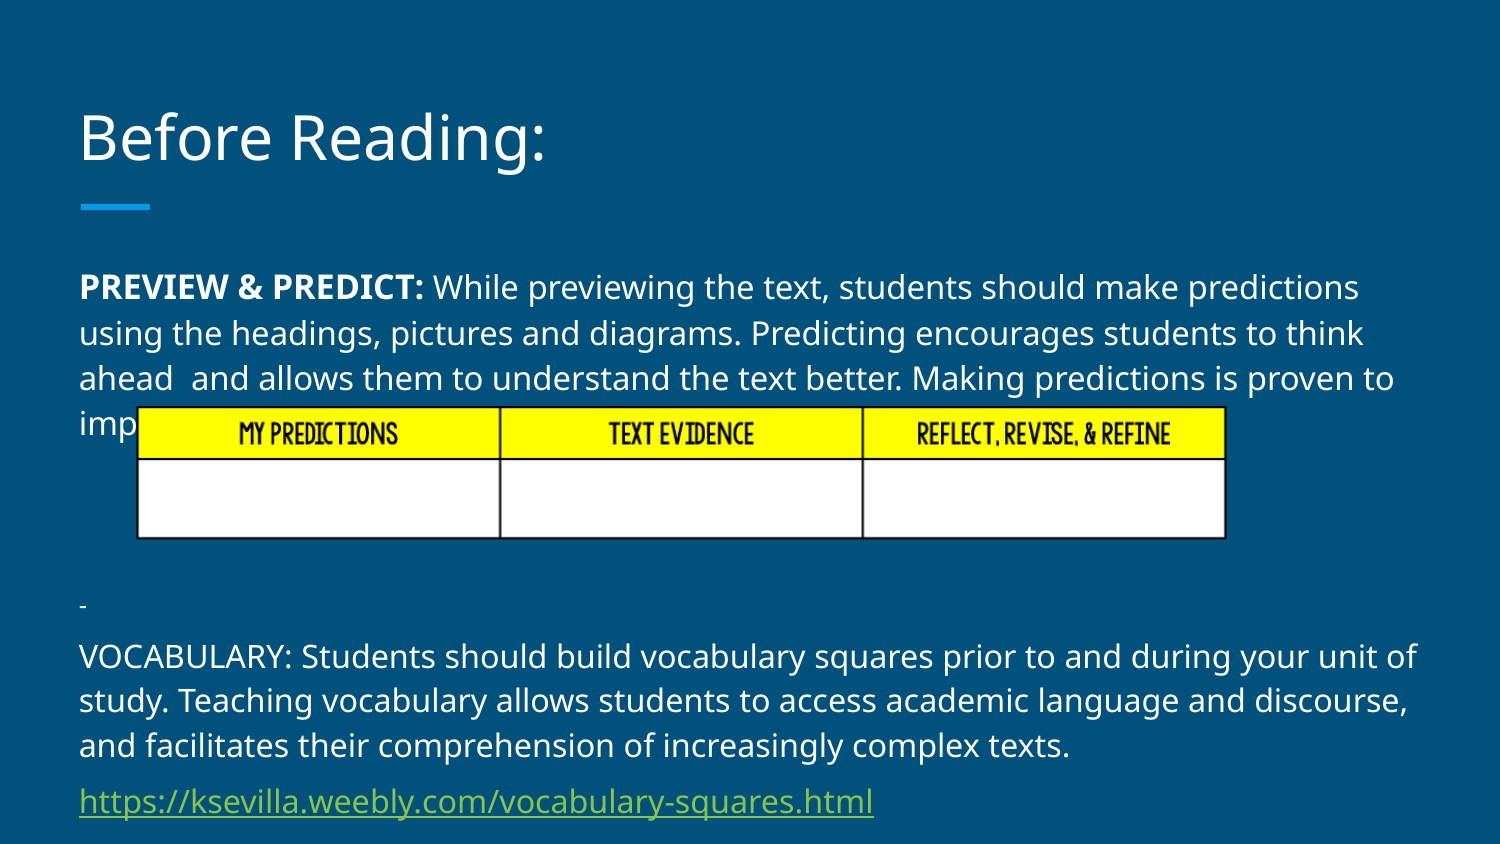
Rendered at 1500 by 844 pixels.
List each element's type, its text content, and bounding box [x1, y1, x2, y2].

picture [137, 407, 1225, 539]
list PREVIEW & PREDICT: While previewing the text, students should make predictions using the headings, pictures and diagrams. Predicting encourages students to think ahead and allows them to understand the text better. Making predictions is proven to improve comprehension. - VOCABULARY: Students should build vocabulary squares prior to and during your unit of study. Teaching vocabulary allows students to access academic language and discourse, and facilitates their comprehension of increasingly complex texts. https://ksevilla.weebly.com/vocabulary-squares.html [63, 244, 1437, 844]
title Before Reading: [63, 75, 1437, 188]
